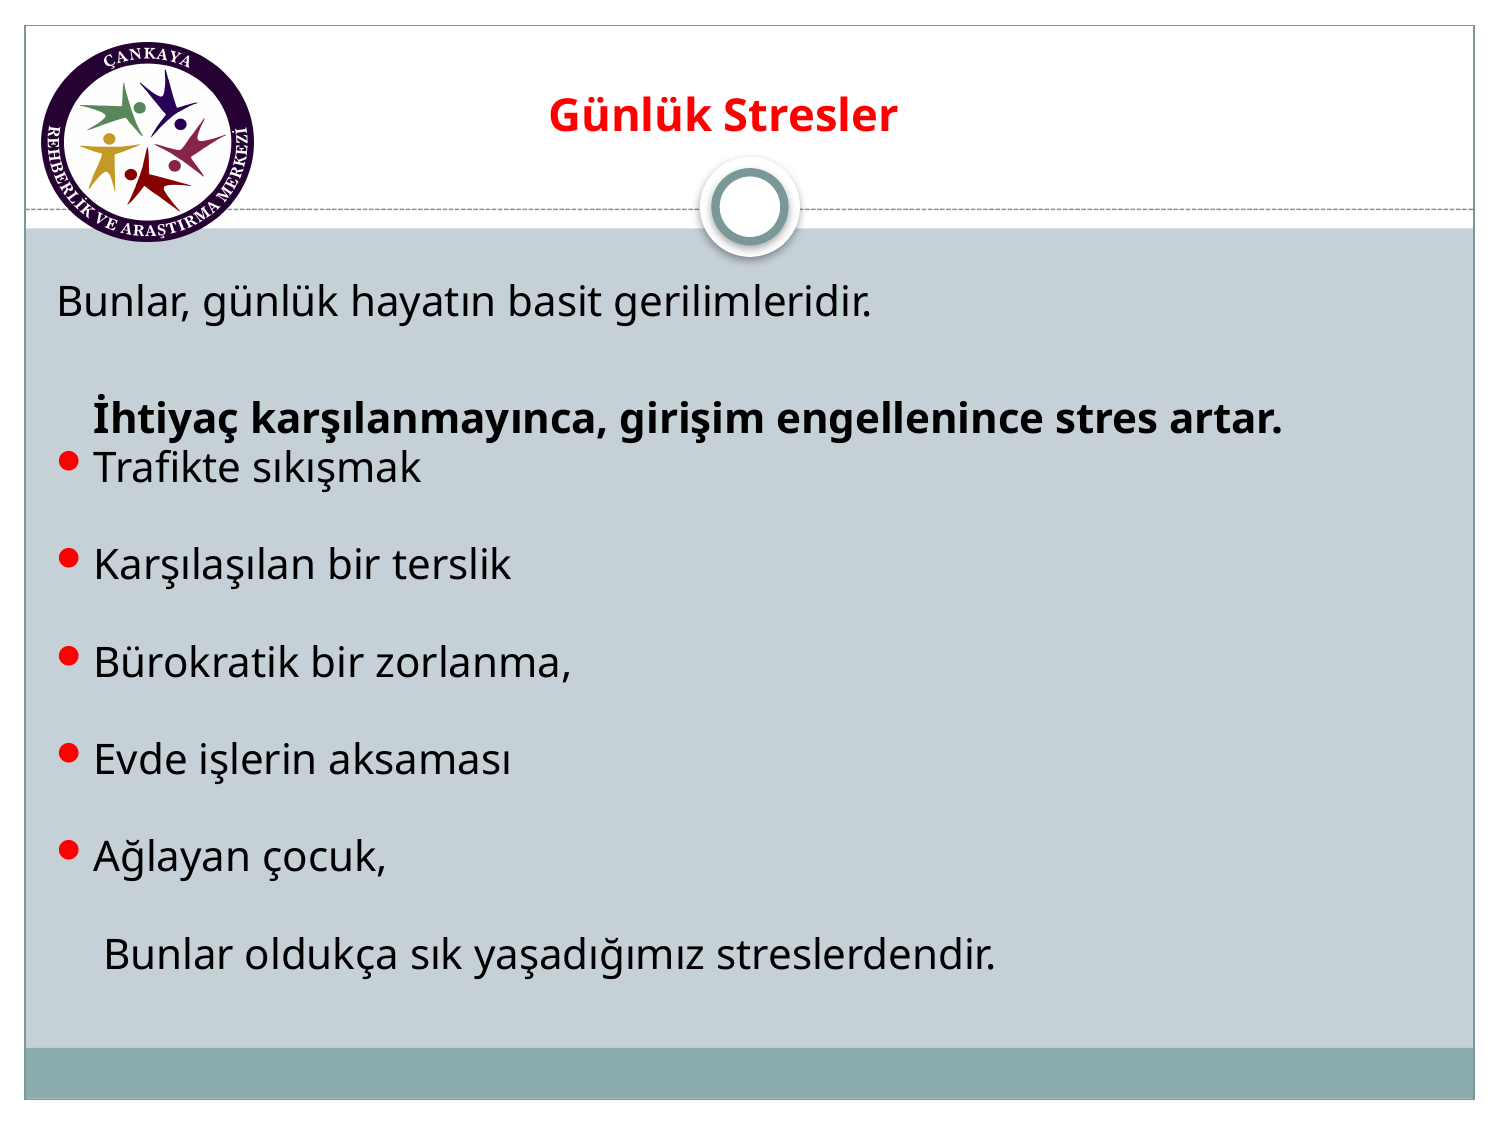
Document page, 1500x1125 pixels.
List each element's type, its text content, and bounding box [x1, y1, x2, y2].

list Bunlar, günlük hayatın basit gerilimleridir. İhtiyaç karşılanmayınca, girişim engellenince stres artar. Trafikte sıkışmak Karşılaşılan bir terslik Bürokratik bir zorlanma, Evde işlerin aksaması Ağlayan çocuk, Bunlar oldukça sık yaşadığımız streslerdendir. [41, 231, 1436, 988]
picture [40, 42, 255, 242]
title Günlük Stresler [29, 78, 34, 203]
title Günlük Stresler [261, 78, 1430, 203]
